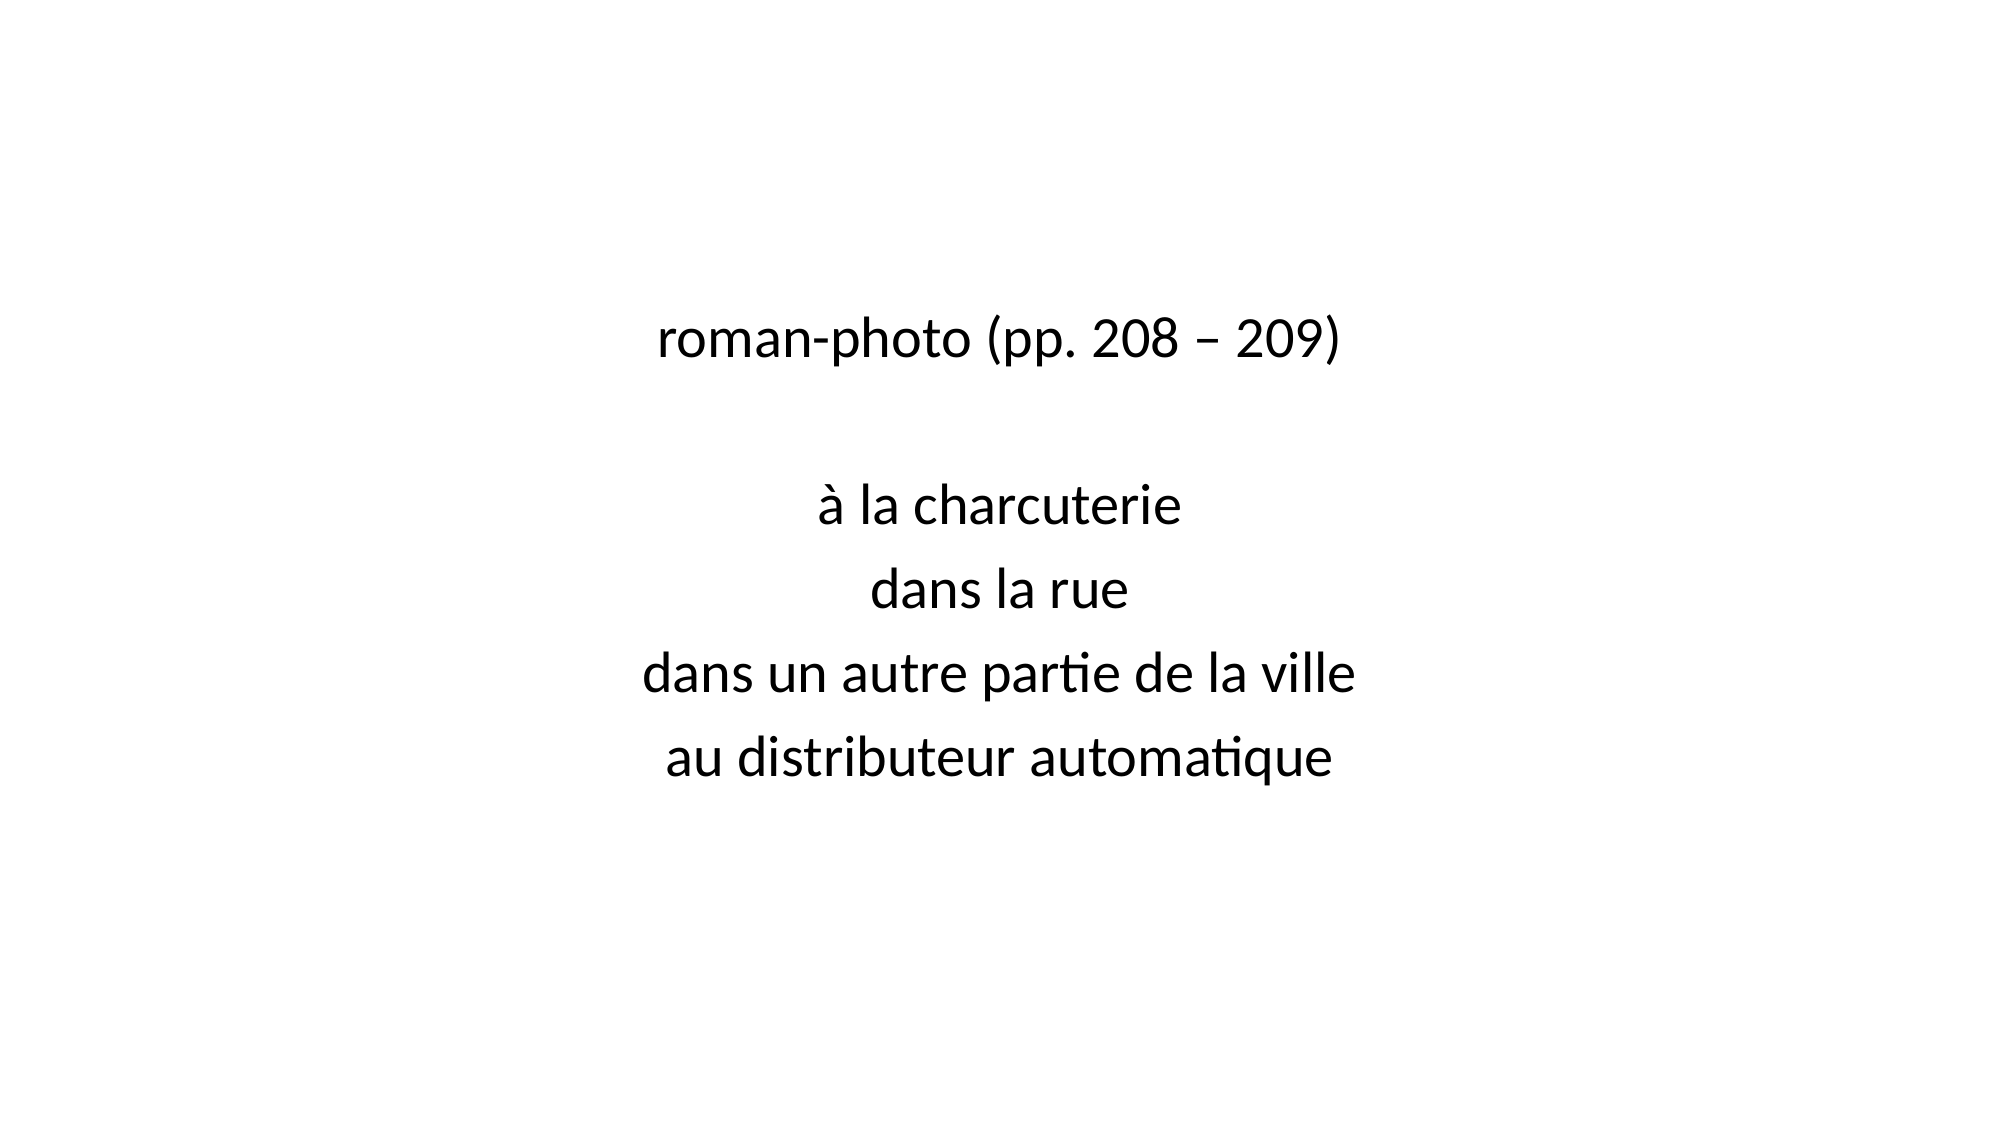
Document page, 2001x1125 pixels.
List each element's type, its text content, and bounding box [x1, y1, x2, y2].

list roman-photo (pp. 208 – 209) à la charcuterie dans la rue dans un autre partie de la ville au distributeur automatique [137, 299, 1863, 1014]
